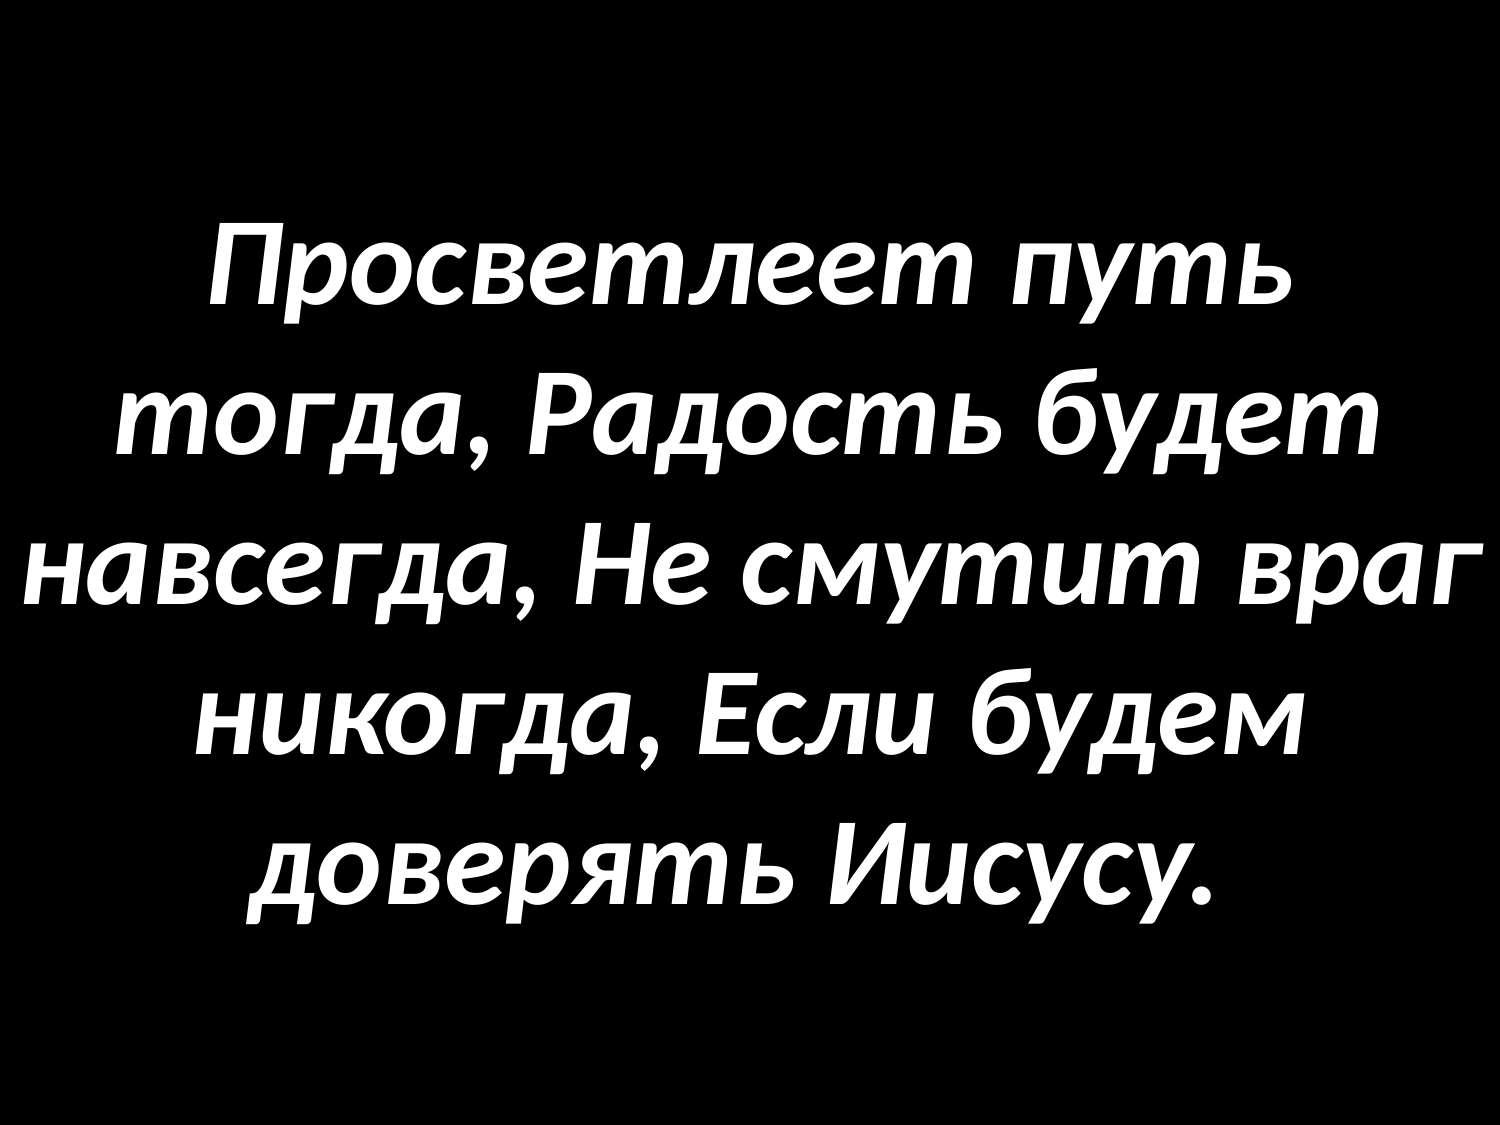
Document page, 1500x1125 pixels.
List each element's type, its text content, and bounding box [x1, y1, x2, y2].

title Просветлеет путь тогда, Радость будет навсегда, Не смутит враг никогда, Если будем доверять Иисусу. [0, 433, 1500, 675]
